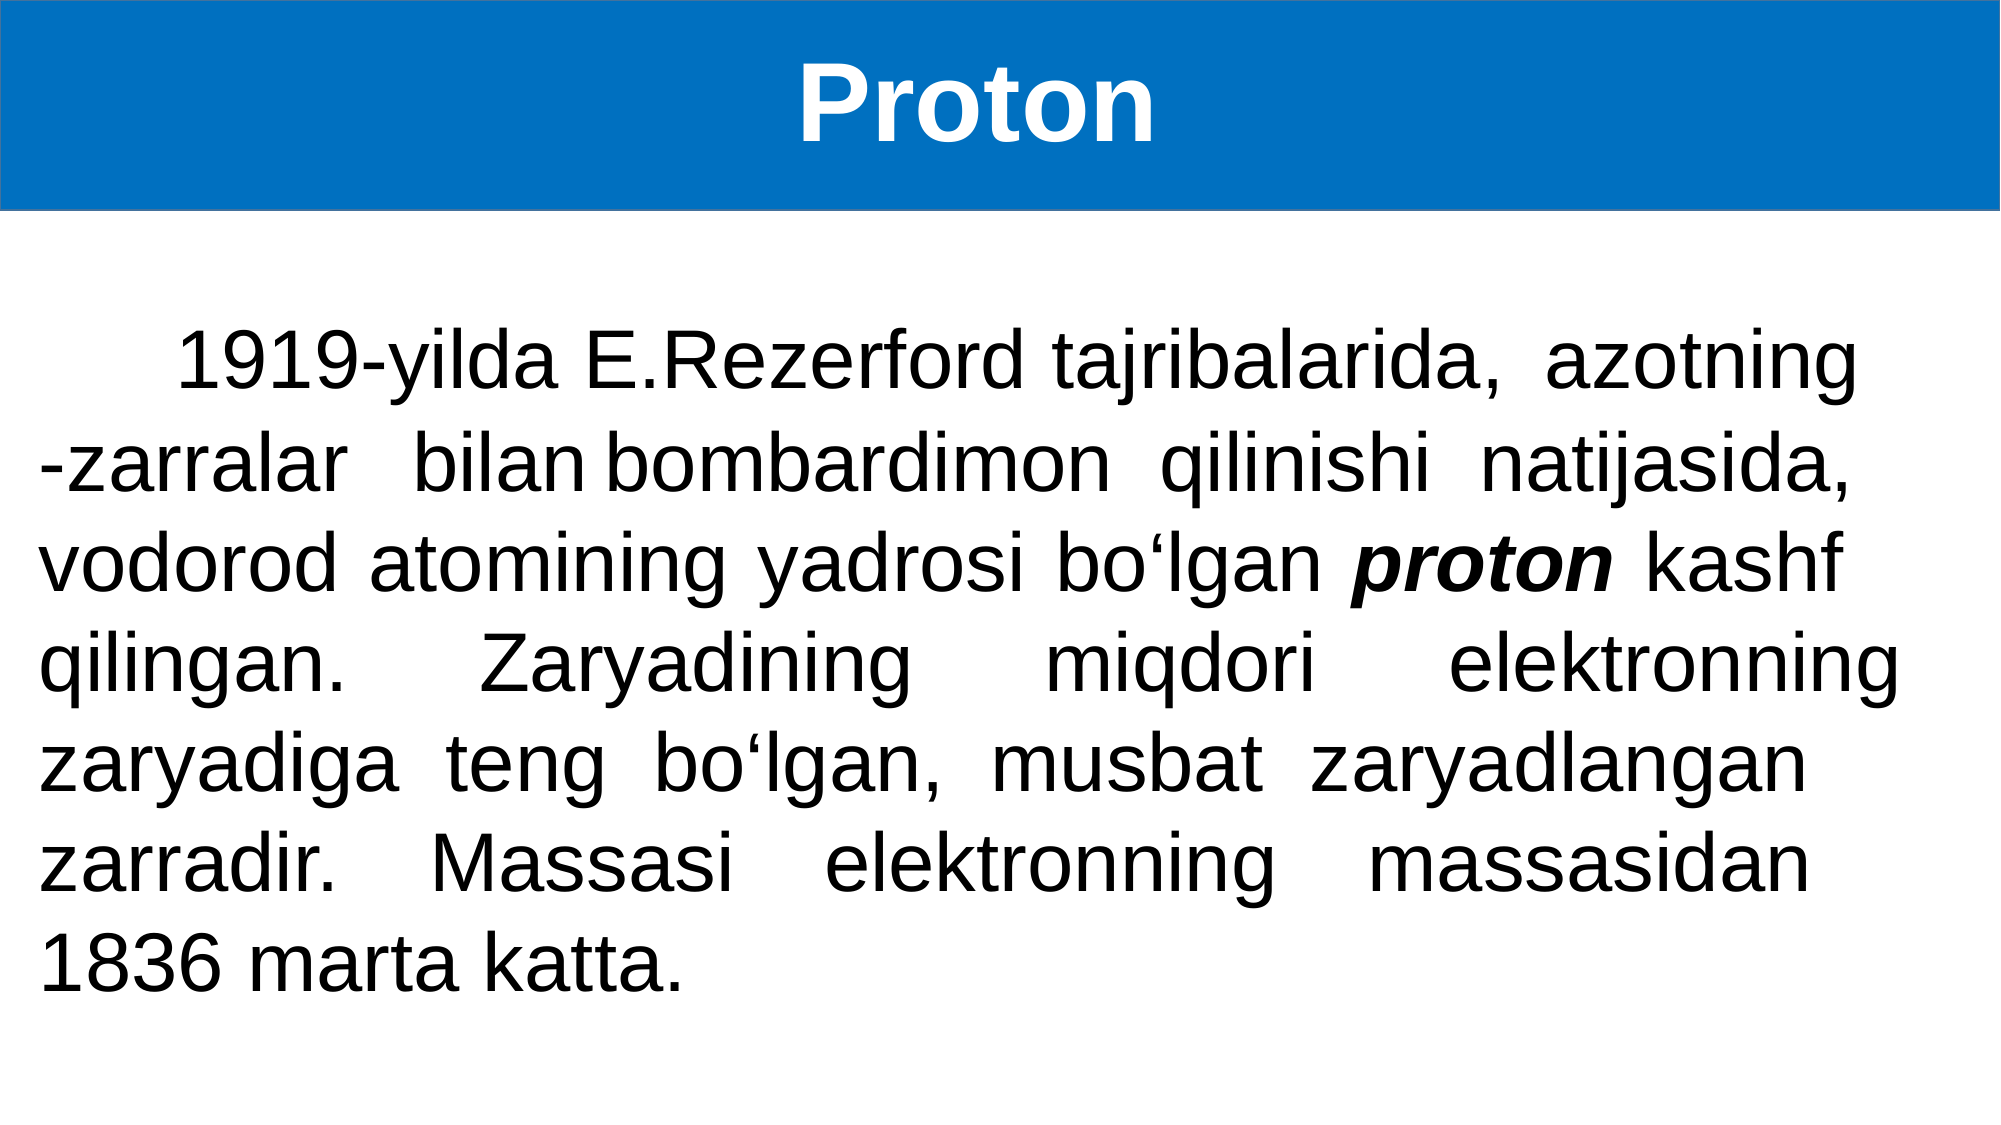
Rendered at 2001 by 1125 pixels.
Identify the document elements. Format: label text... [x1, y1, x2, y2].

title Proton [0, 0, 2000, 211]
